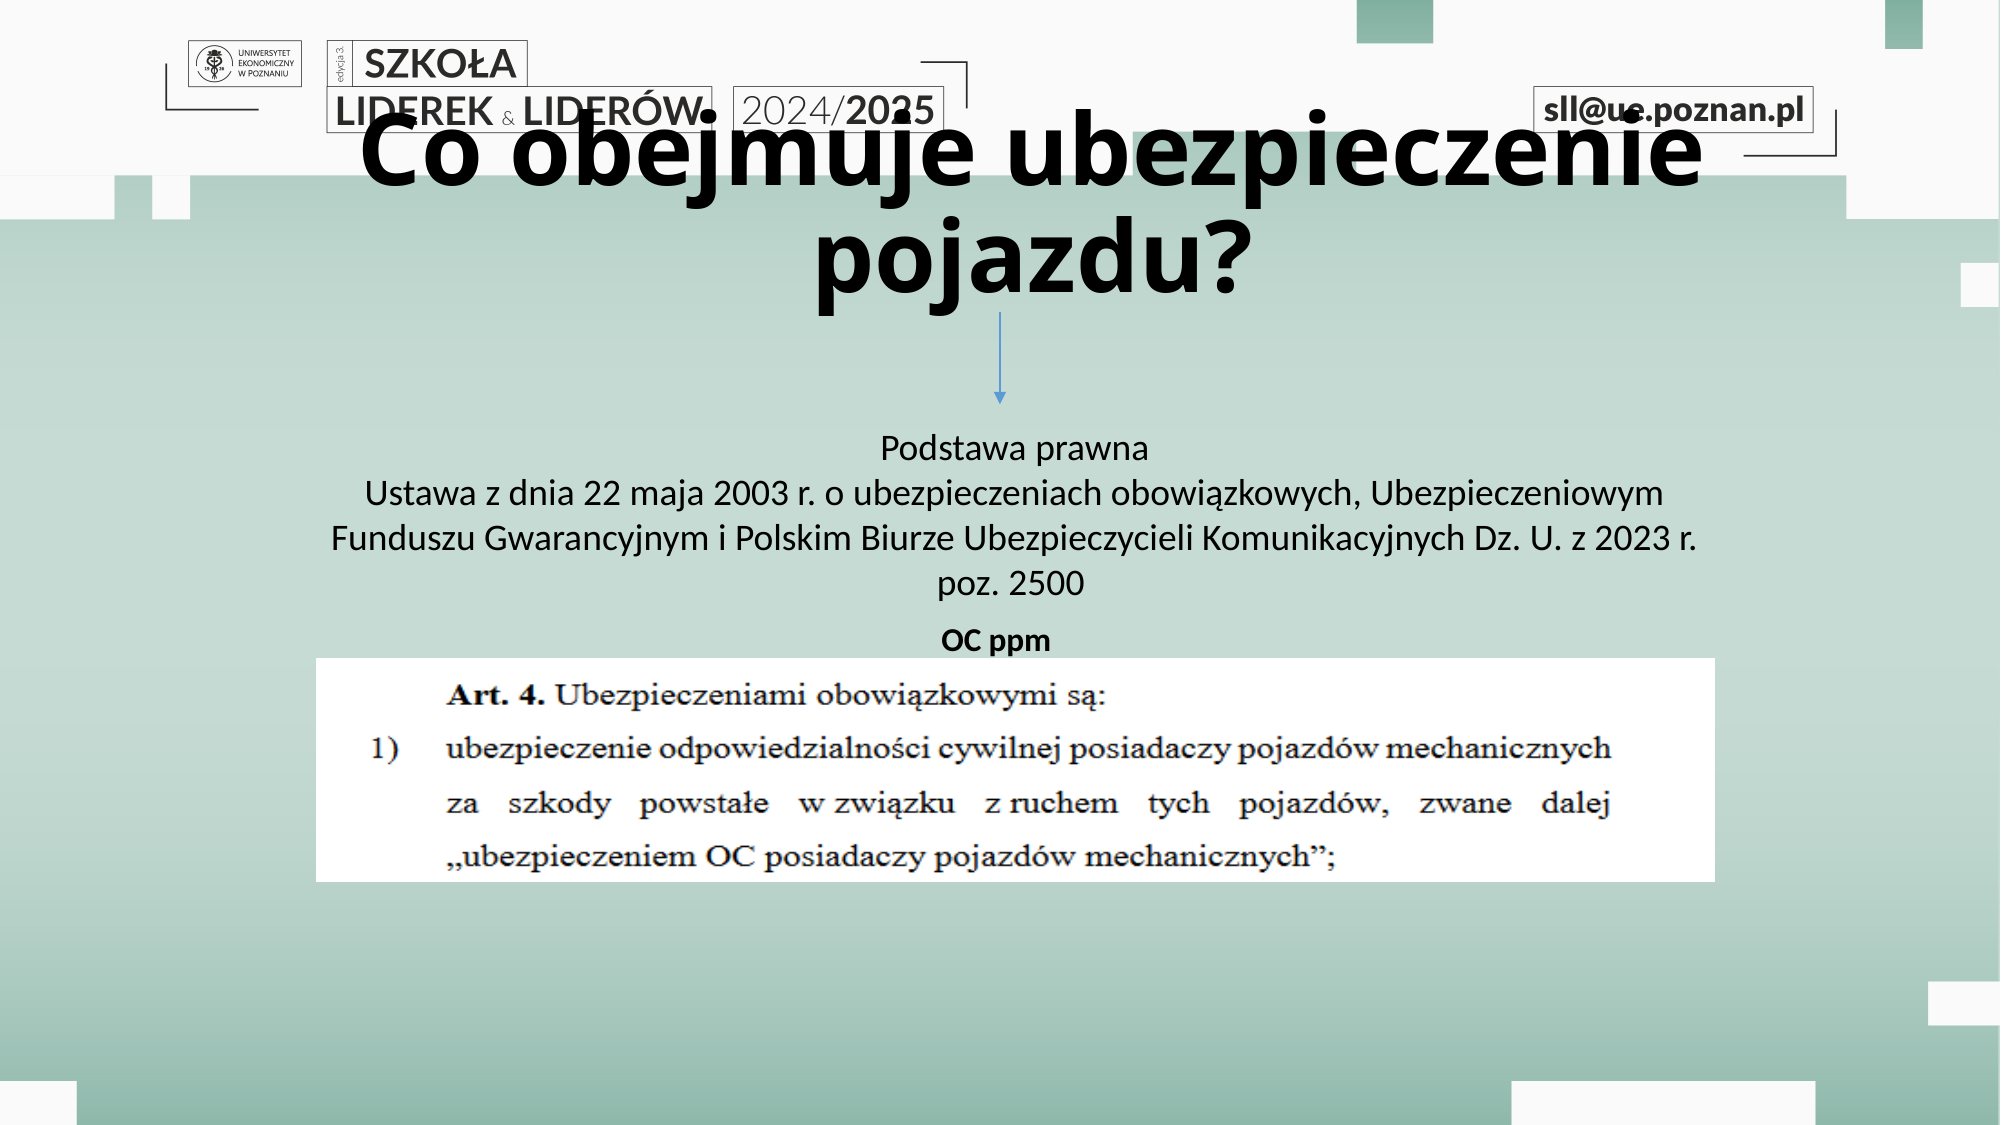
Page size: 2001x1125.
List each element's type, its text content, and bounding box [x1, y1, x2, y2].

picture [0, 0, 2000, 1125]
text_box Co obejmuje ubezpieczenie pojazdu? [116, 201, 1949, 322]
text_box Podstawa prawna Ustawa z dnia 22 maja 2003 r. o ubezpieczeniach obowiązkowych, Ubezpieczeniowym Funduszu Gwarancyjnym i Polskim Biurze Ubezpieczycieli Komunikacyjnych Dz. U. z 2023 r. poz. 2500 [315, 415, 1714, 656]
subtitle OC ppm odpowiedzialność cywilna posiadacza pojazdu mechanicznego [249, 590, 1750, 863]
